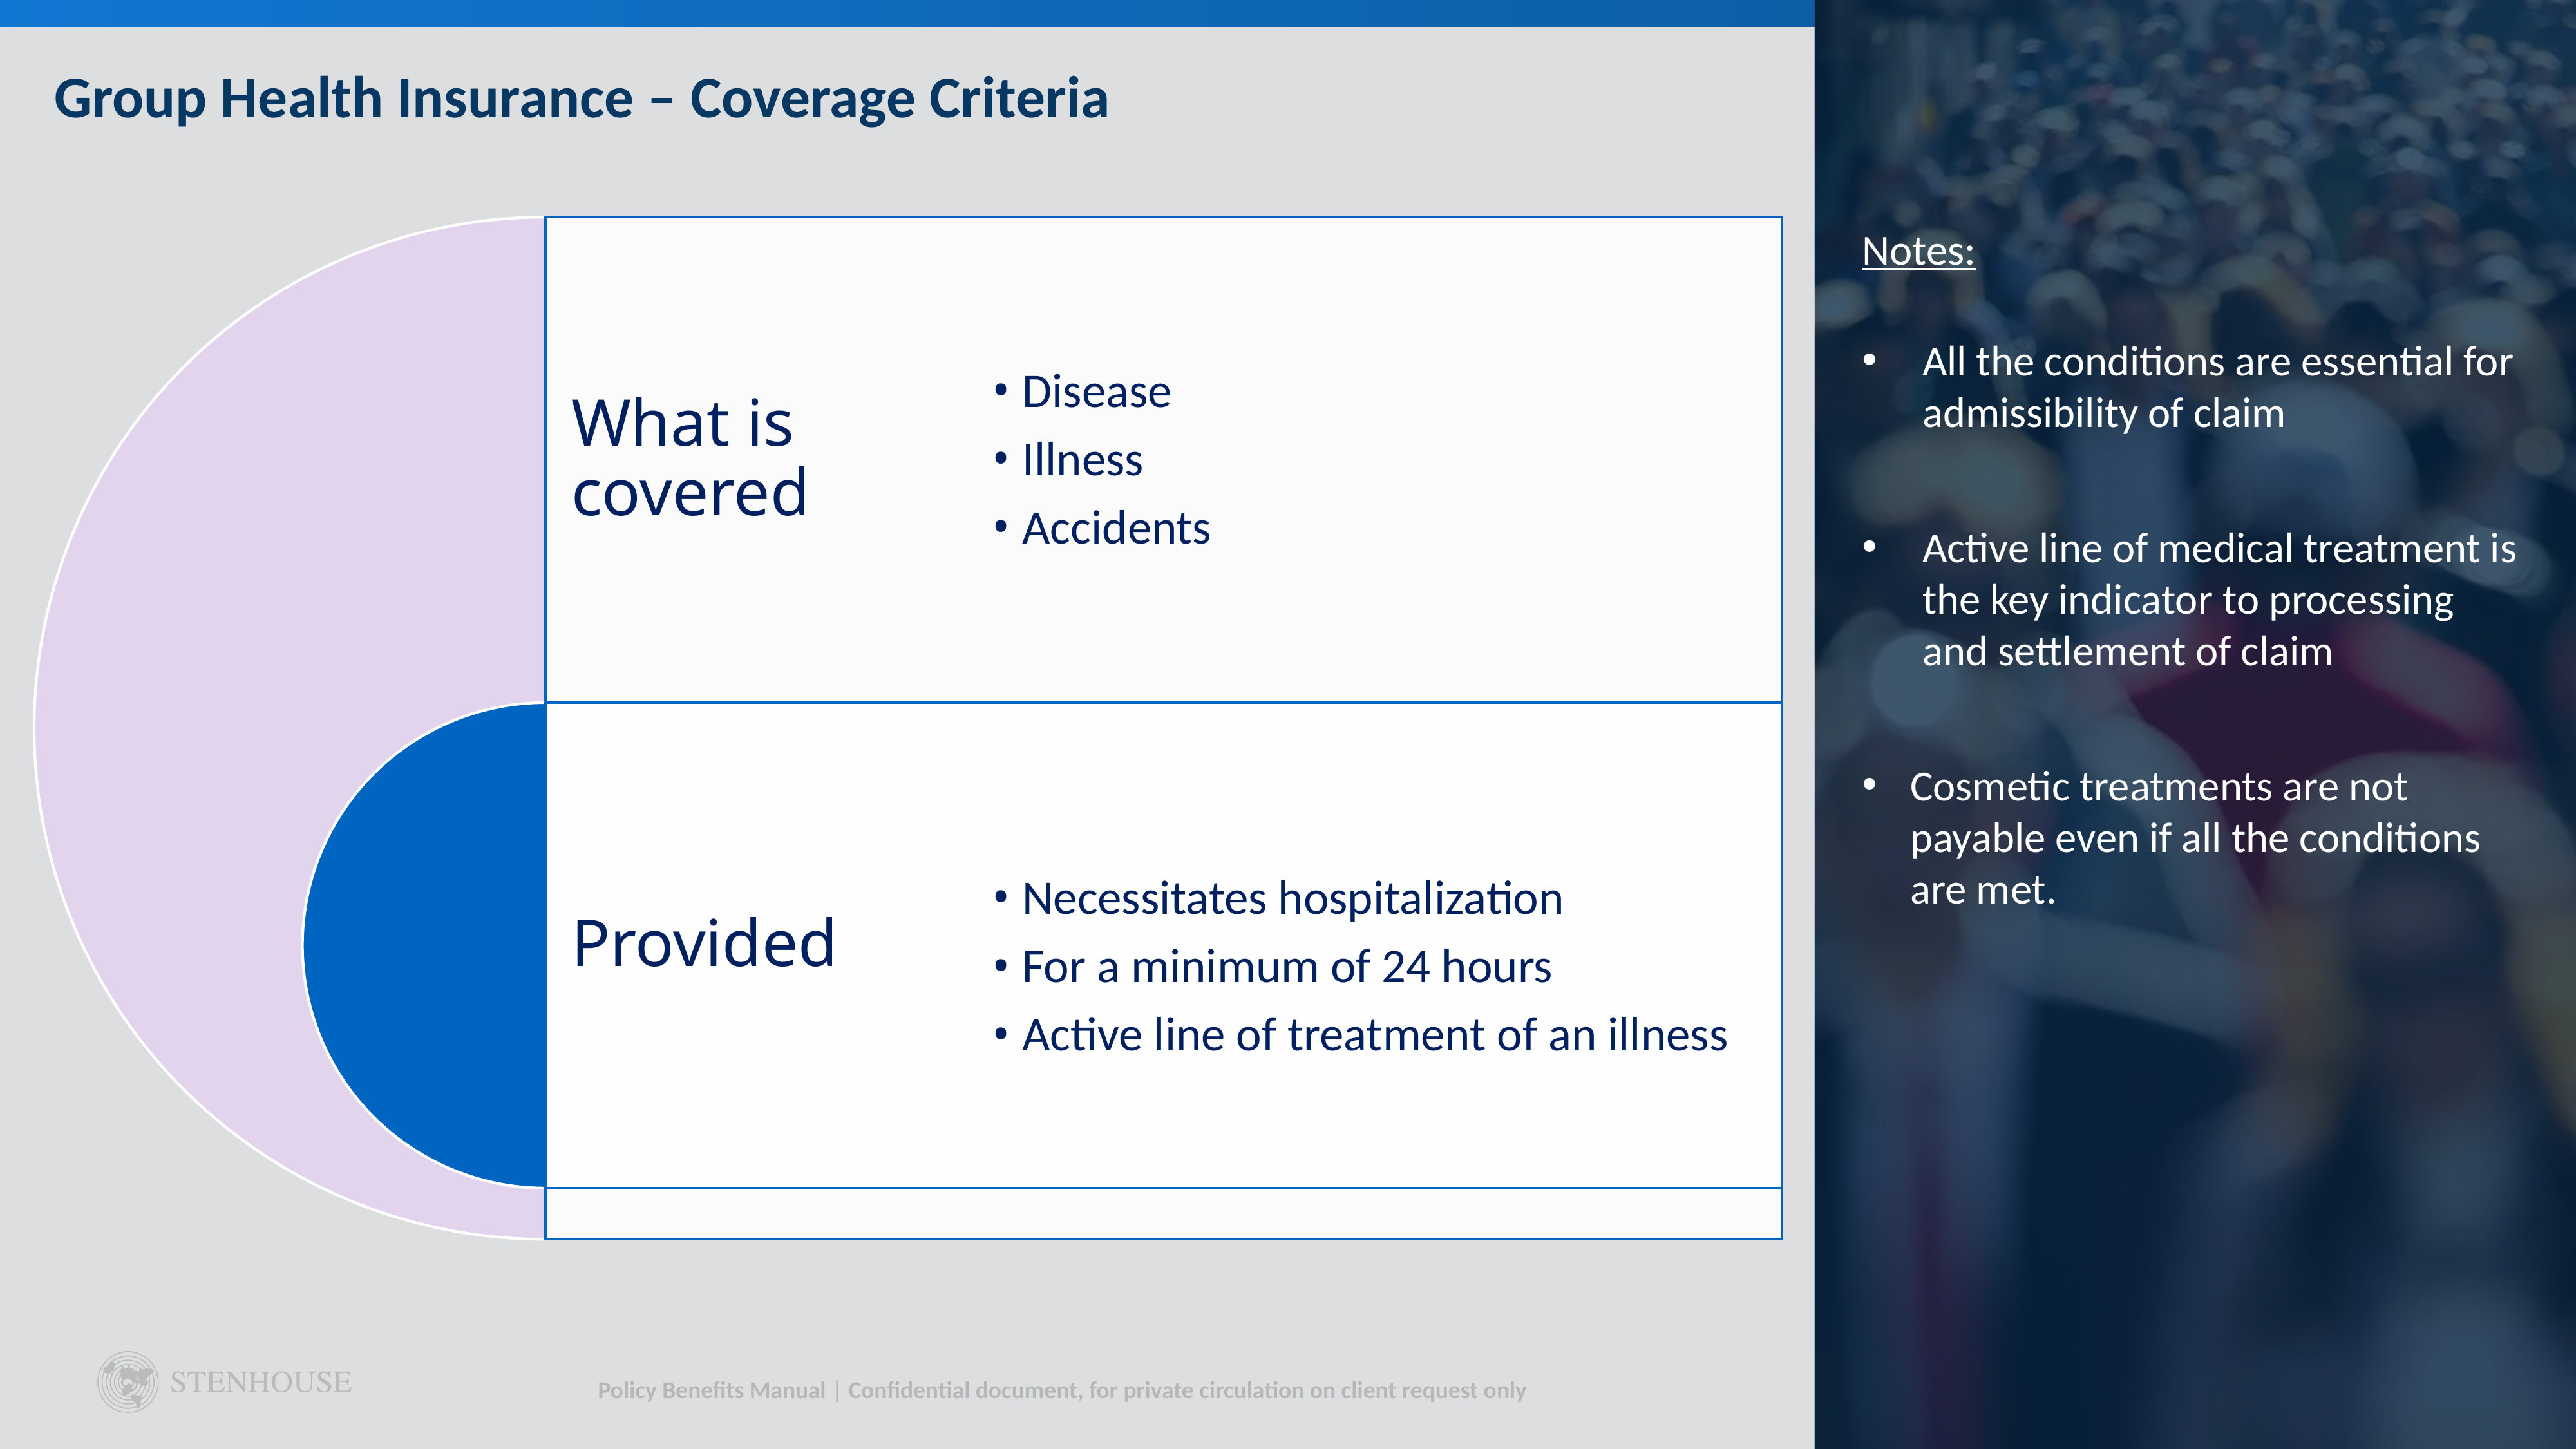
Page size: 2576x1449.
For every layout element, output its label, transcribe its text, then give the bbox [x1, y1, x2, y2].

picture [97, 1351, 352, 1413]
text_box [33, 216, 1783, 1240]
text_box Group Health Insurance – Coverage Criteria [49, 37, 1767, 150]
text_box Notes: All the conditions are essential for admissibility of claim Active line of medical treatment is the key indicator to processing and settlement of claim Cosmetic treatments are not payable even if all the conditions are met. [1852, 217, 2535, 925]
